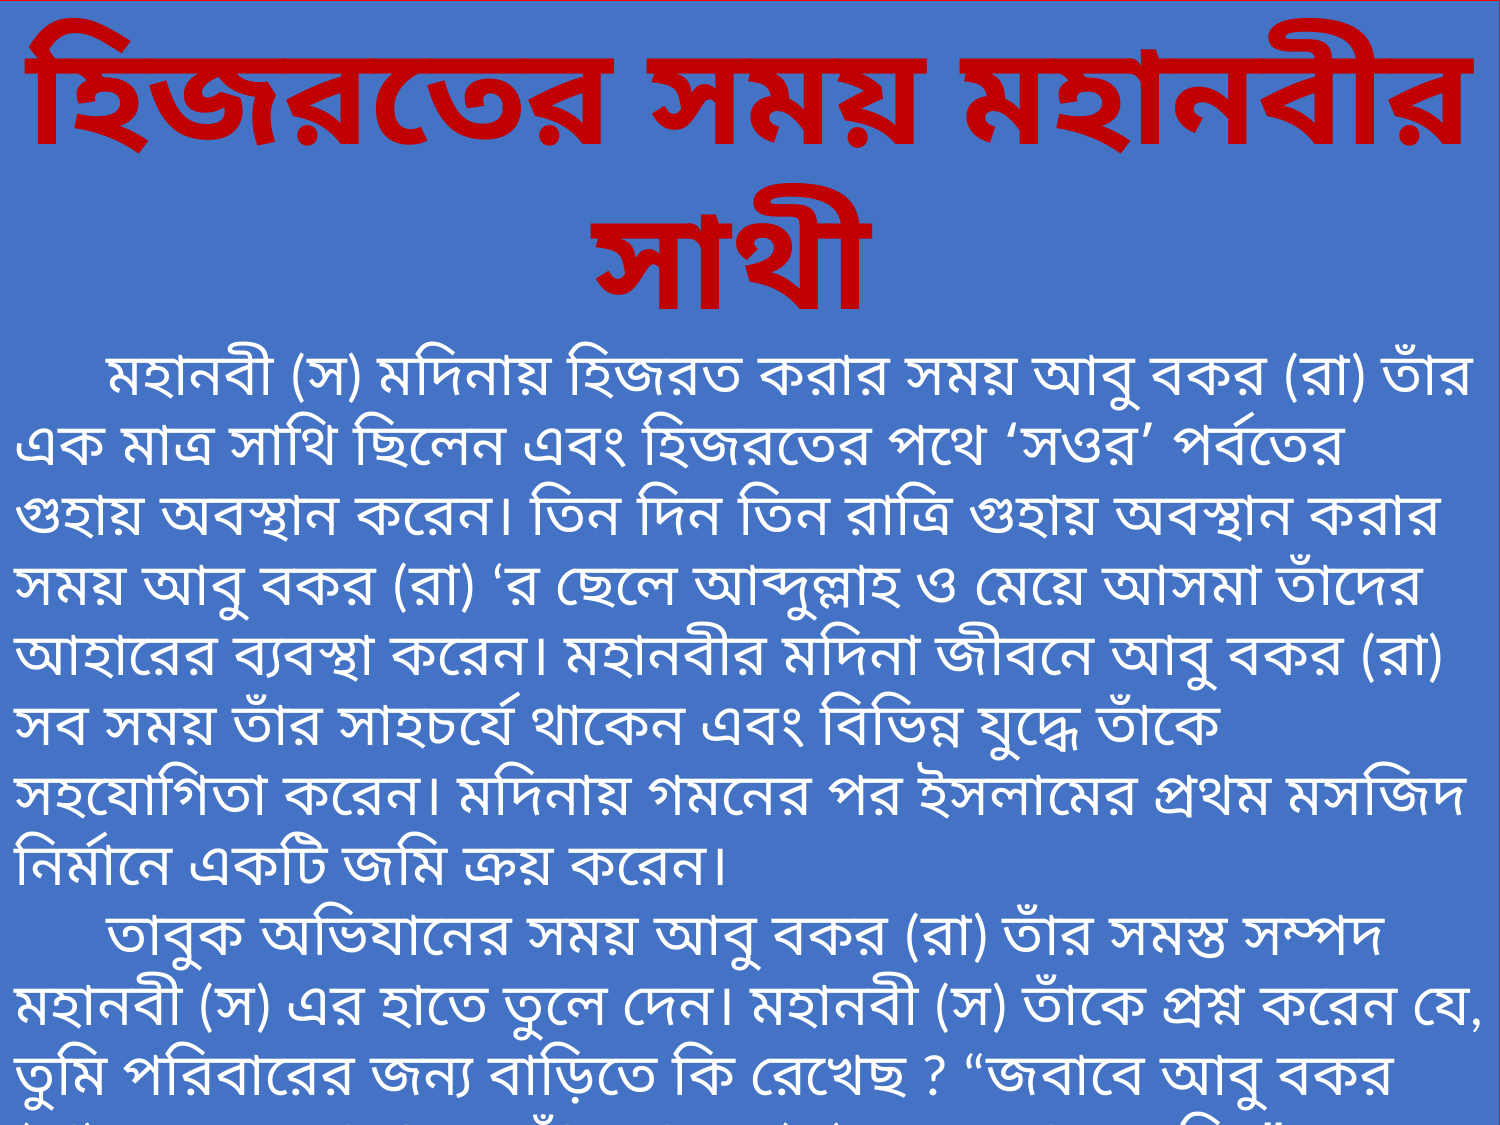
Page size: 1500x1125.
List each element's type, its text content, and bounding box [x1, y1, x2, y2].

text_box হিজরতের সময় মহানবীর সাথী মহানবী (স) মদিনায় হিজরত করার সময় আবু বকর (রা) তাঁর এক মাত্র সাথি ছিলেন এবং হিজরতের পথে ‘সওর’ পর্বতের গুহায় অবস্থান করেন। তিন দিন তিন রাত্রি গুহায় অবস্থান করার সময় আবু বকর (রা) ‘র ছেলে আব্দুল্লাহ ও মেয়ে আসমা তাঁদের আহারের ব্যবস্থা করেন। মহানবীর মদিনা জীবনে আবু বকর (রা) সব সময় তাঁর সাহচর্যে থাকেন এবং বিভিন্ন যুদ্ধে তাঁকে সহযোগিতা করেন। মদিনায় গমনের পর ইসলামের প্রথম মসজিদ নির্মানে একটি জমি ক্রয় করেন। তাবুক অভিযানের সময় আবু বকর (রা) তাঁর সমস্ত সম্পদ মহানবী (স) এর হাতে তুলে দেন। মহানবী (স) তাঁকে প্রশ্ন করেন যে, তুমি পরিবারের জন্য বাড়িতে কি রেখেছ ? “জবাবে আবু বকর (রা) বলেন , আল্লাহ ও তাঁর রাসুল (স) কে রেখে এসেছি।” হযরত ওমর (রা) বলেন, আবু বকর (রা) কে ইসলামের খেদমতের ব্যাপারে কেউ অতিক্রম করতে পারবে না। মক্কা বিজয়ে তিনি মহানবী (স) এর সাথে বলিষ্ঠভাবে অংশ গ্রহন করেন। আবু বকর (রা) ‘র প্রতি মহানবী (স) এত সন্তুষ্ট ছিলেন যে , তাঁর অসুস্থতার সময় তিনি আবু বকর (রা) কে মসজিদে নববীতে ইমামতি করার অনুমতি দিয়েছিলেন। এই ভাবে মহানবী (স) আবু বকর (রা) কে উত্তরাধিকারী বিবেচনা করে মনোবাঞ্ছা প্রকাশ করেন। [0, 0, 1500, 1125]
